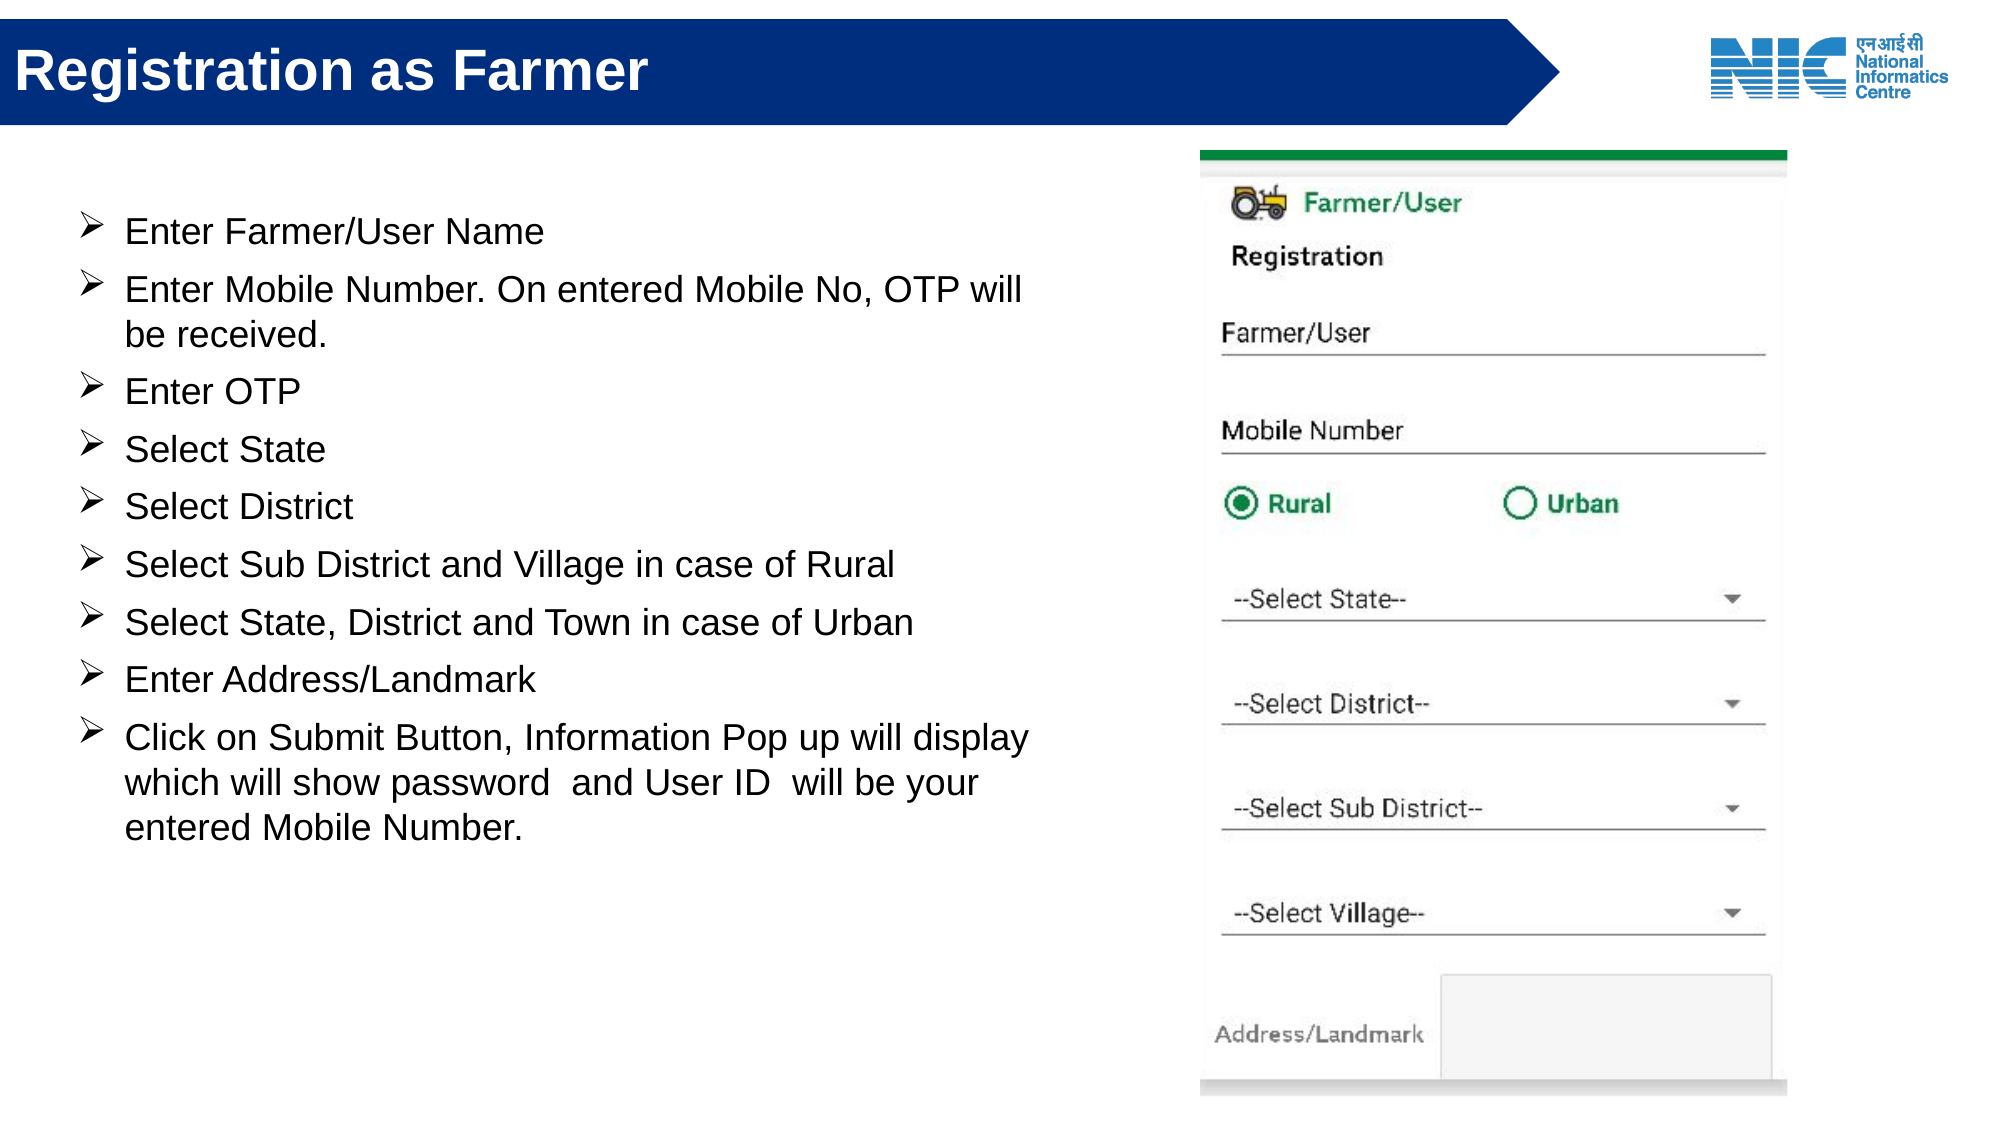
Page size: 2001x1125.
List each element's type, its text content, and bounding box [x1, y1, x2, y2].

text_box Enter Farmer/User Name Enter Mobile Number. On entered Mobile No, OTP will be received. Enter OTP Select State Select District Select Sub District and Village in case of Rural Select State, District and Town in case of Urban Enter Address/Landmark Click on Submit Button, Information Pop up will display which will show password and User ID will be your entered Mobile Number. [62, 199, 1063, 913]
picture [1199, 149, 1788, 1098]
picture [1696, 18, 1963, 113]
text_box Registration as Farmer [0, 19, 1560, 126]
